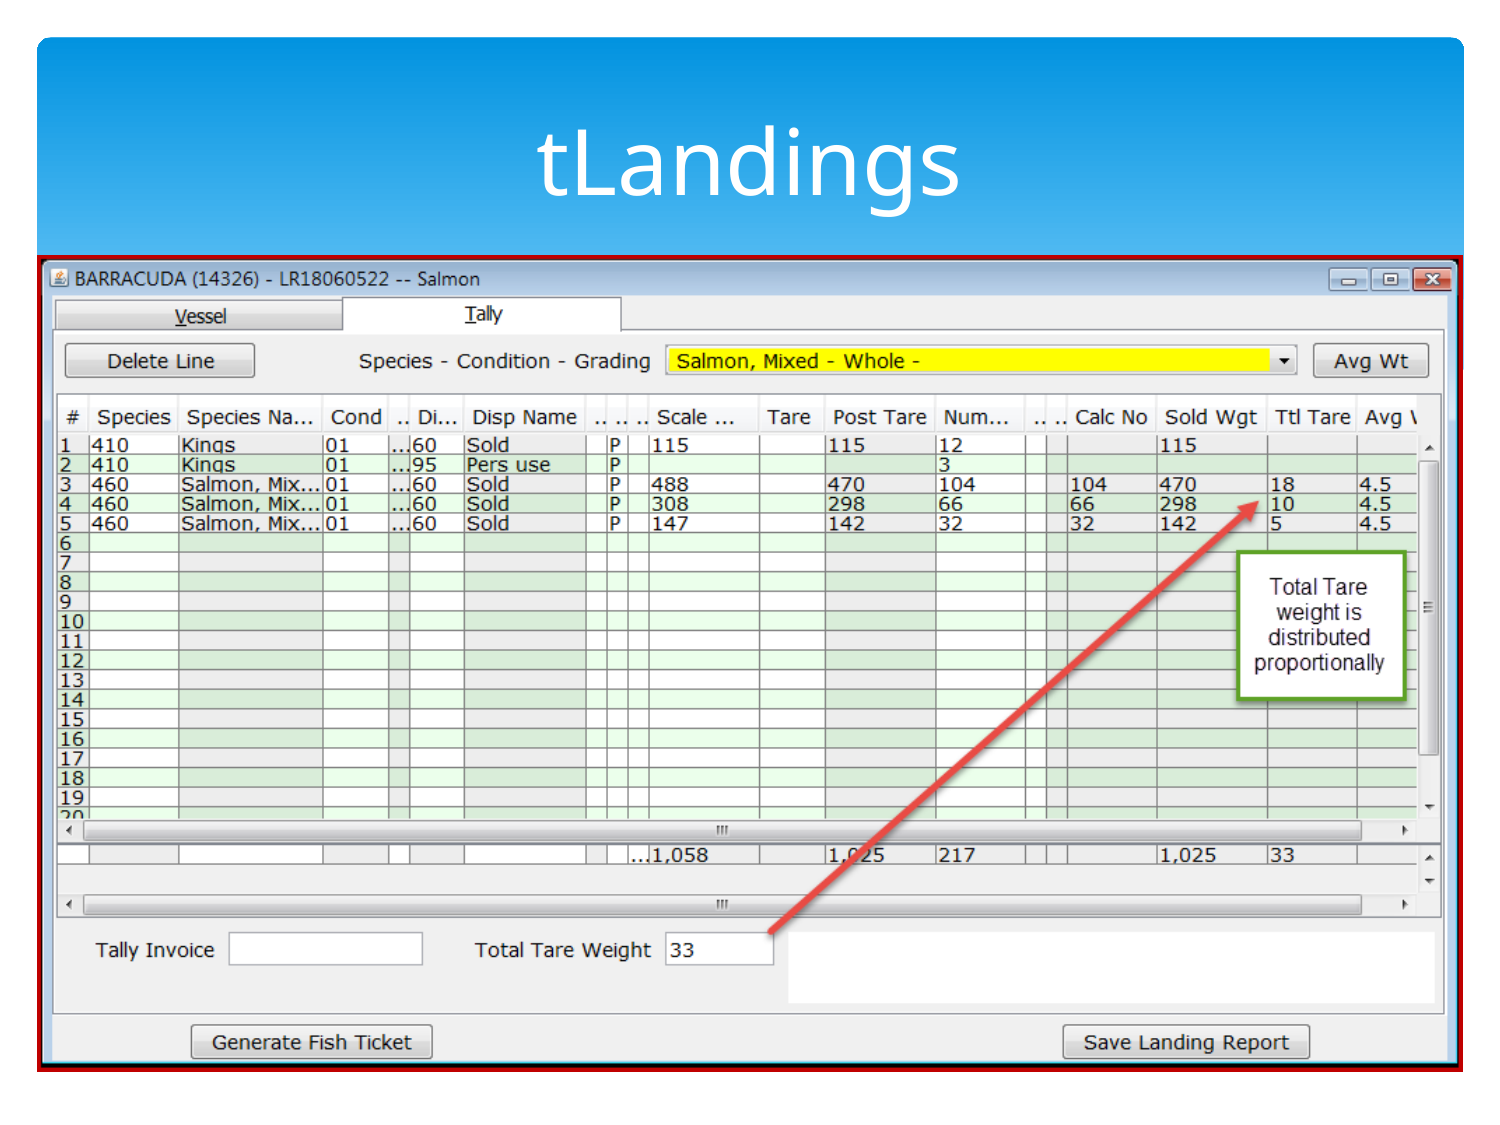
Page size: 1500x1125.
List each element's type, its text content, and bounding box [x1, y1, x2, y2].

title tLandings [75, 55, 1425, 253]
picture [37, 255, 1463, 1073]
